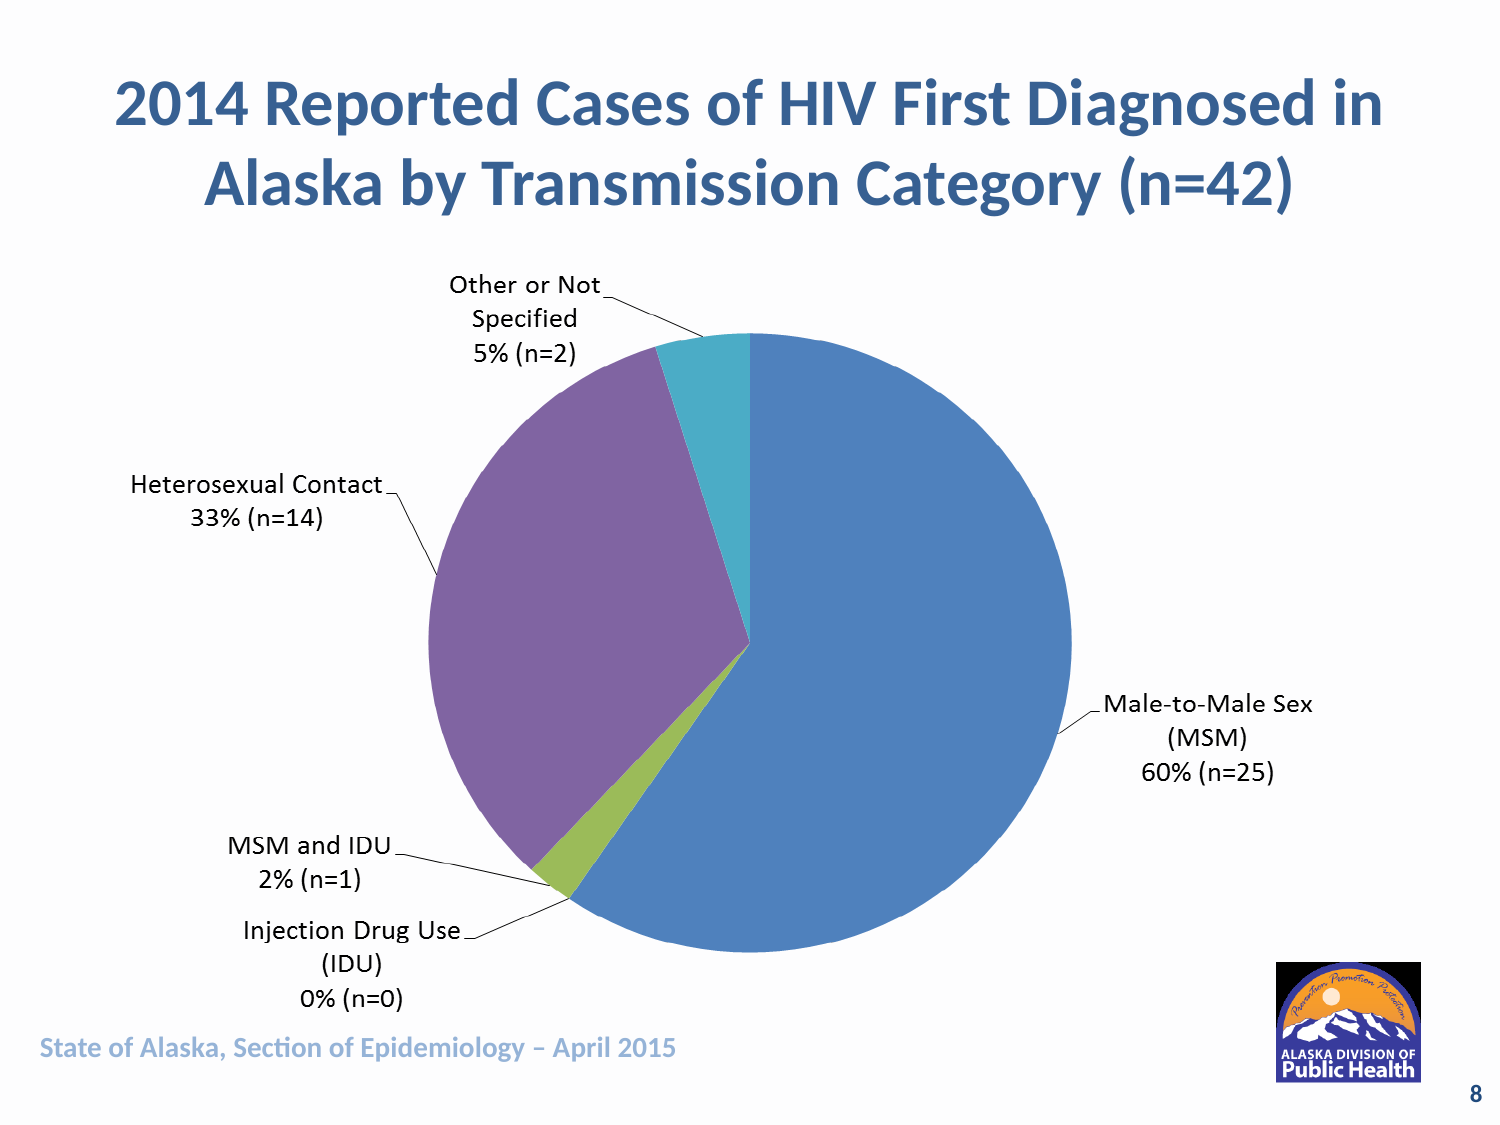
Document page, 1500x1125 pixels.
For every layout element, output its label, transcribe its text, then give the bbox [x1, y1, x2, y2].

slide_number 8 [1147, 1062, 1498, 1123]
title 2014 Reported Cases of HIV First Diagnosed in Alaska by Transmission Category (n=42) [75, 45, 1425, 233]
picture [1275, 1021, 1421, 1062]
text_box State of Alaska, Section of Epidemiology – April 2015 [24, 1020, 1175, 1071]
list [74, 262, 1426, 1021]
